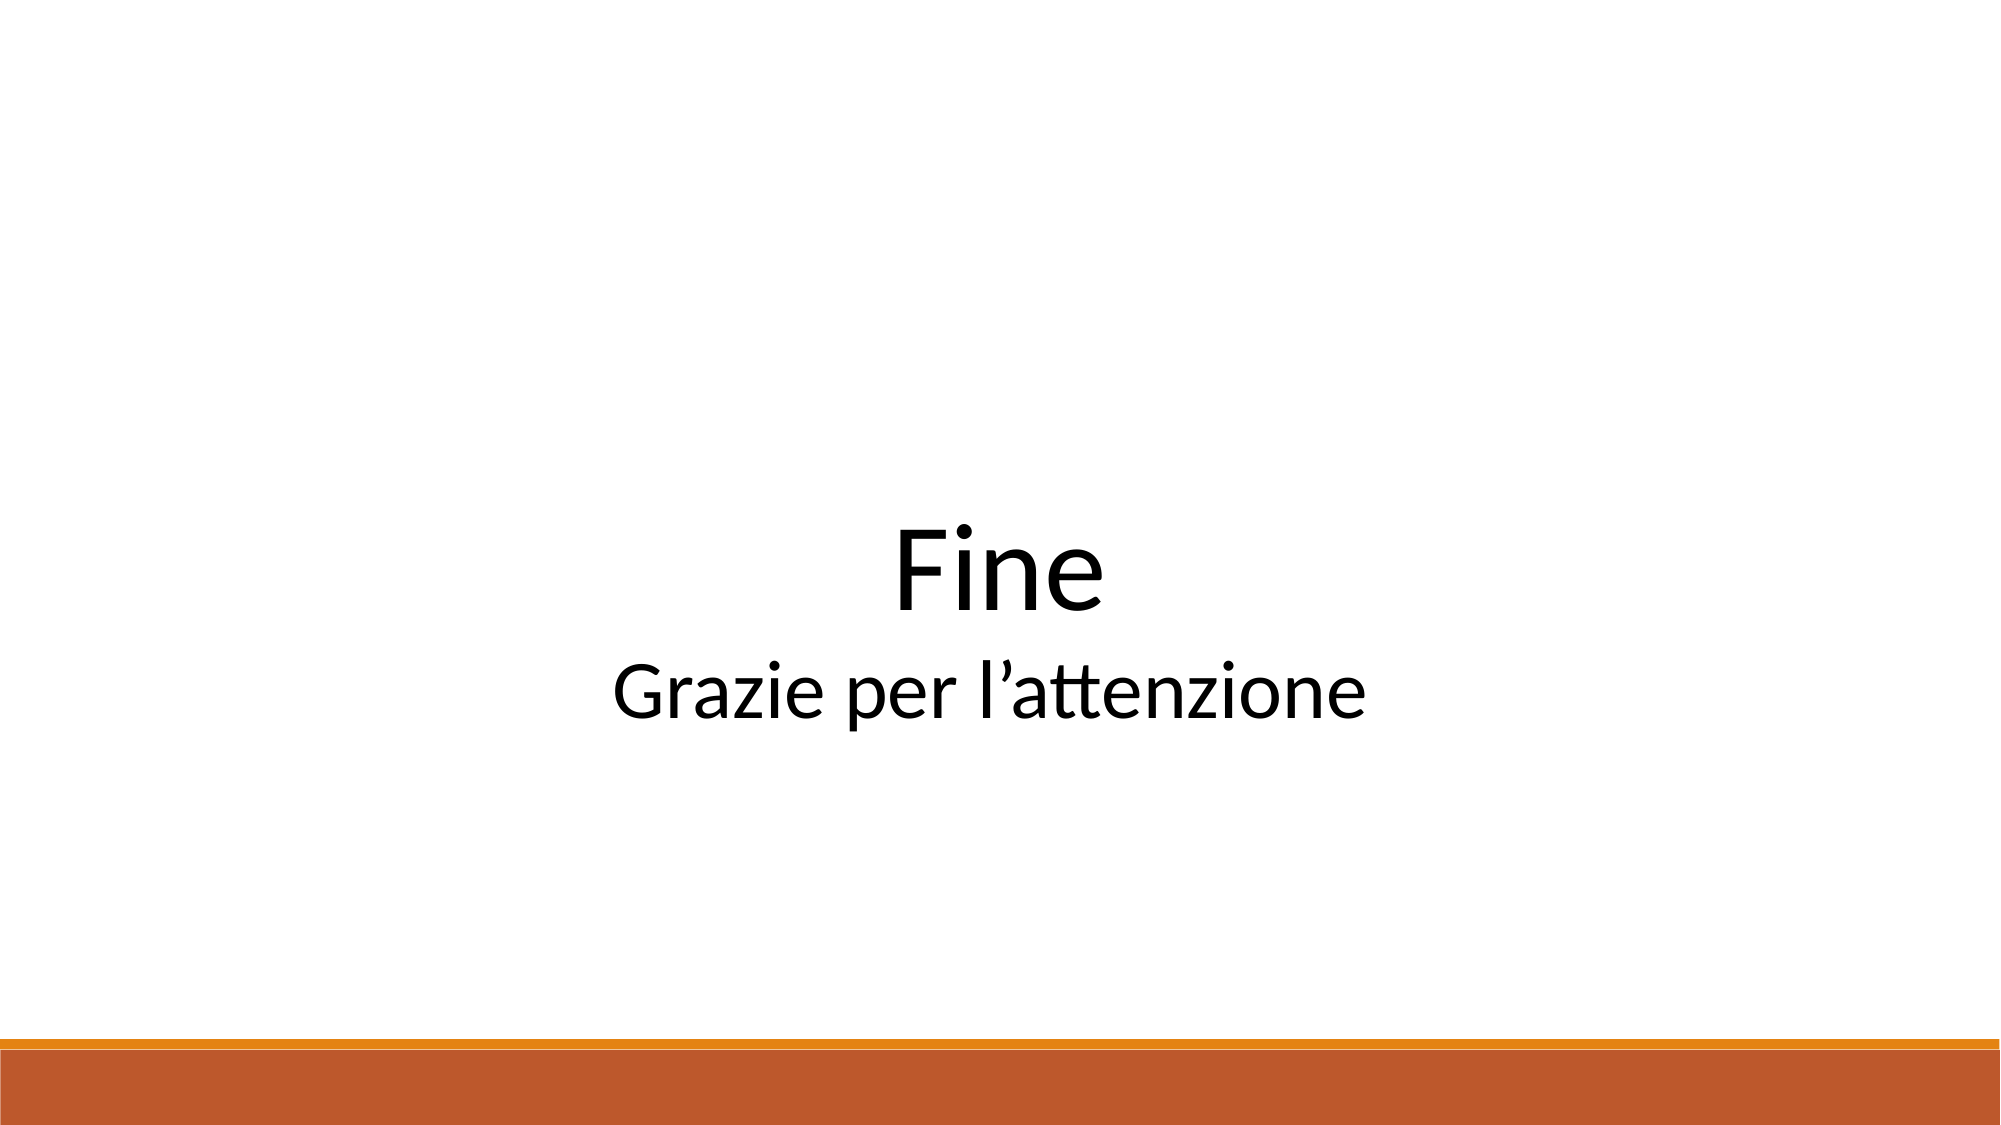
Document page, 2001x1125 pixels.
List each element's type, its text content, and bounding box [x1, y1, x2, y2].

text_box Fine Grazie per l’attenzione [435, 327, 1565, 743]
